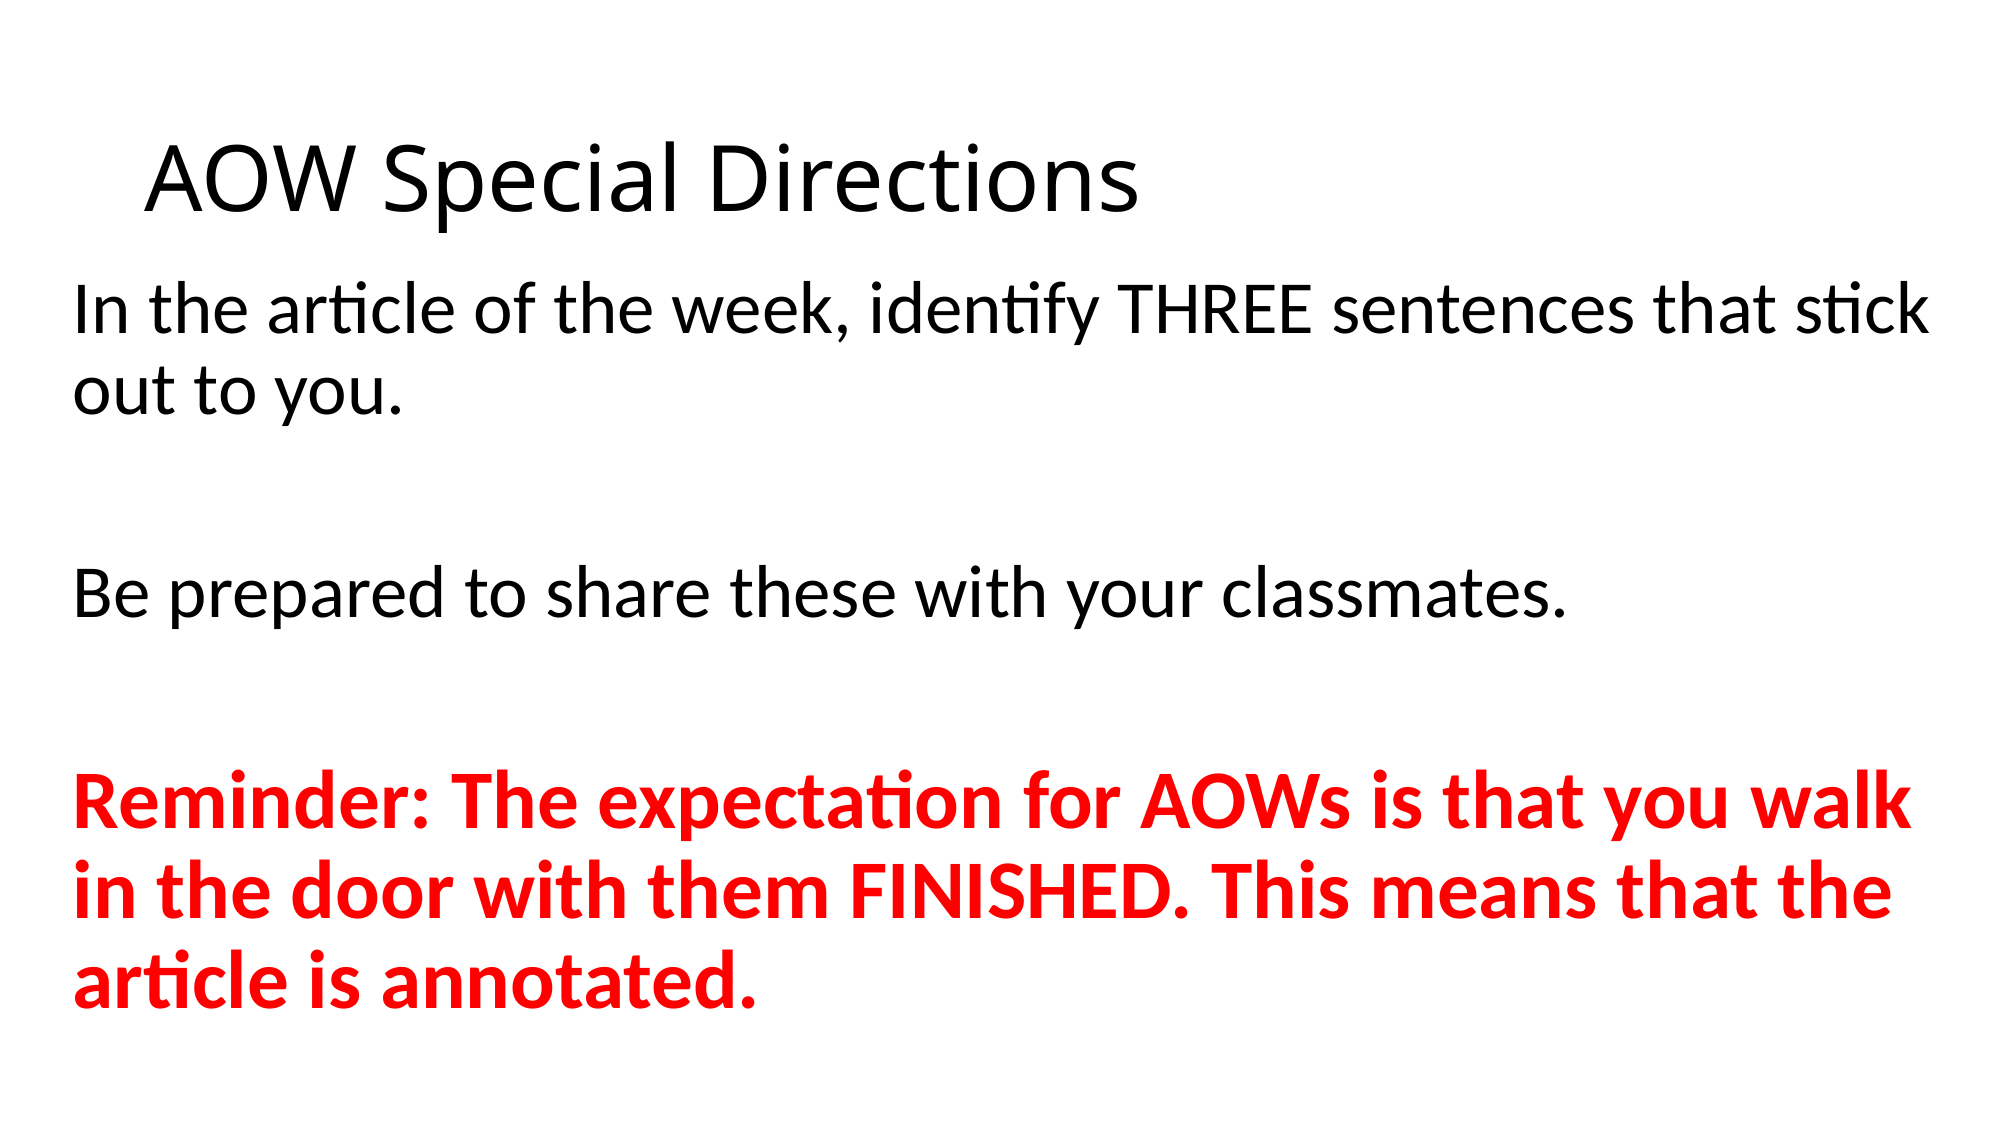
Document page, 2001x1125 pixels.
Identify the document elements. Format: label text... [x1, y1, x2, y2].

title AOW Special Directions [129, 73, 1855, 260]
list In the article of the week, identify THREE sentences that stick out to you. Be prepared to share these with your classmates. Reminder: The expectation for AOWs is that you walk in the door with them FINISHED. This means that the article is annotated. [57, 260, 1965, 1086]
